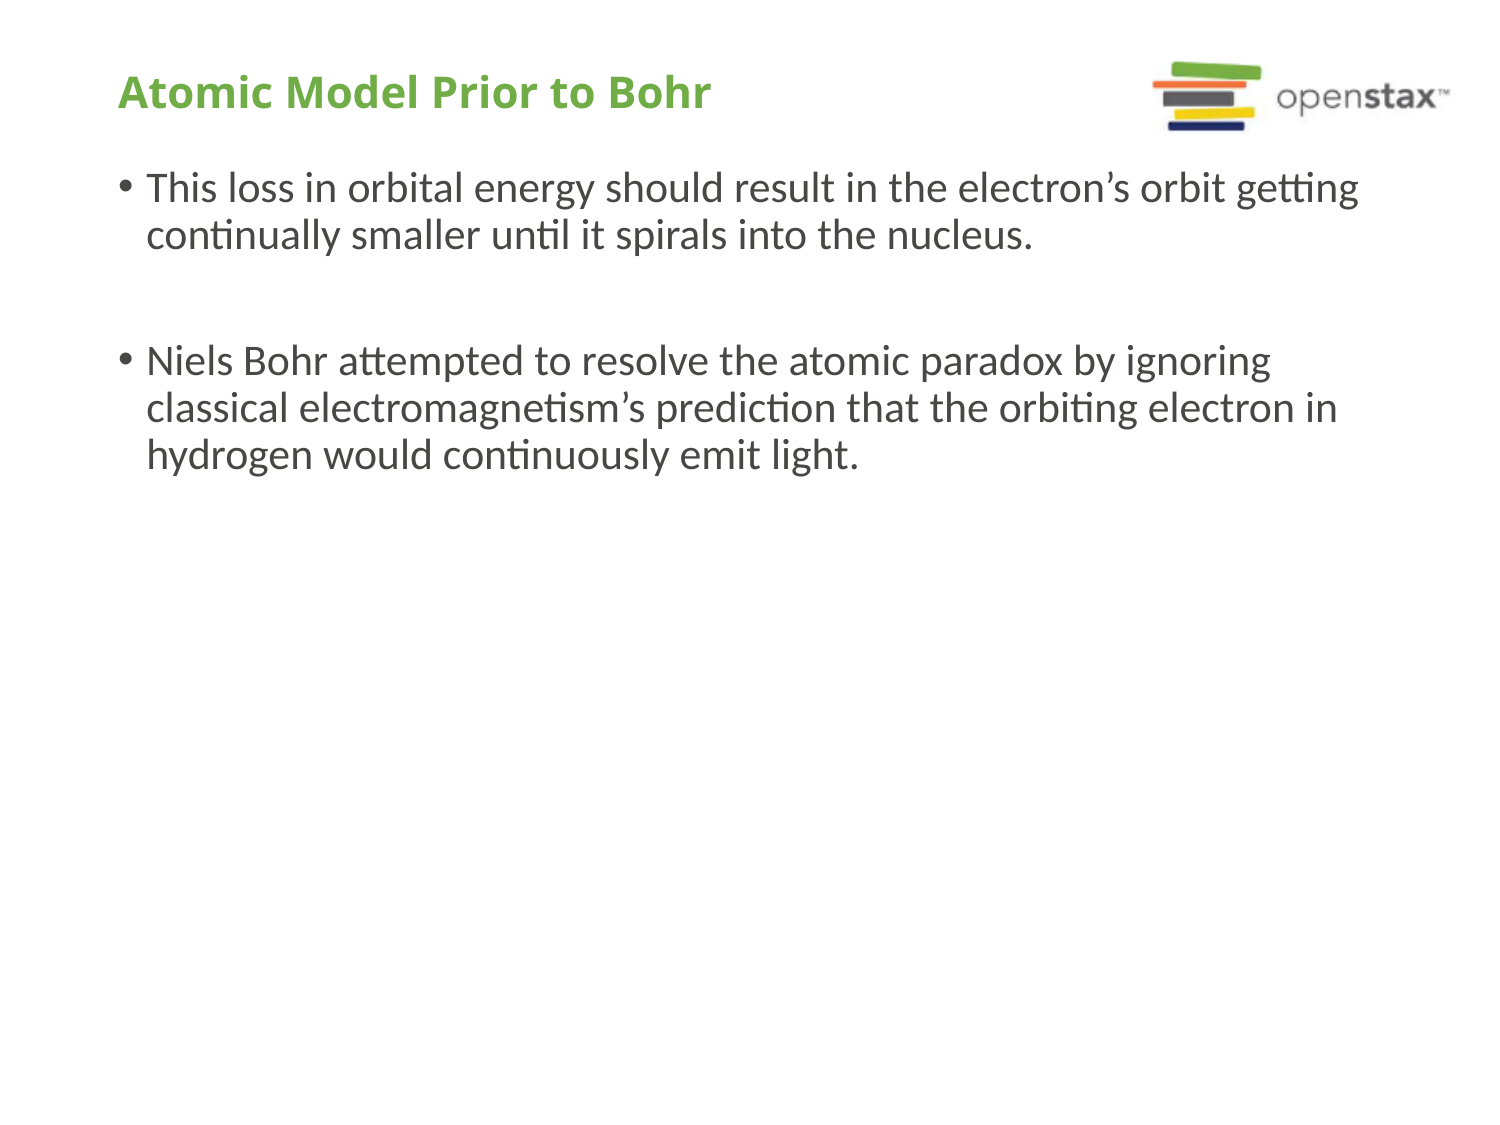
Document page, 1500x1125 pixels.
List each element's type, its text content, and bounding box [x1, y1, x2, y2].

picture [1151, 59, 1452, 134]
list This loss in orbital energy should result in the electron’s orbit getting continually smaller until it spirals into the nucleus. Niels Bohr attempted to resolve the atomic paradox by ignoring classical electromagnetism’s prediction that the orbiting electron in hydrogen would continuously emit light. [103, 156, 1397, 913]
title Atomic Model Prior to Bohr [103, 59, 1397, 130]
